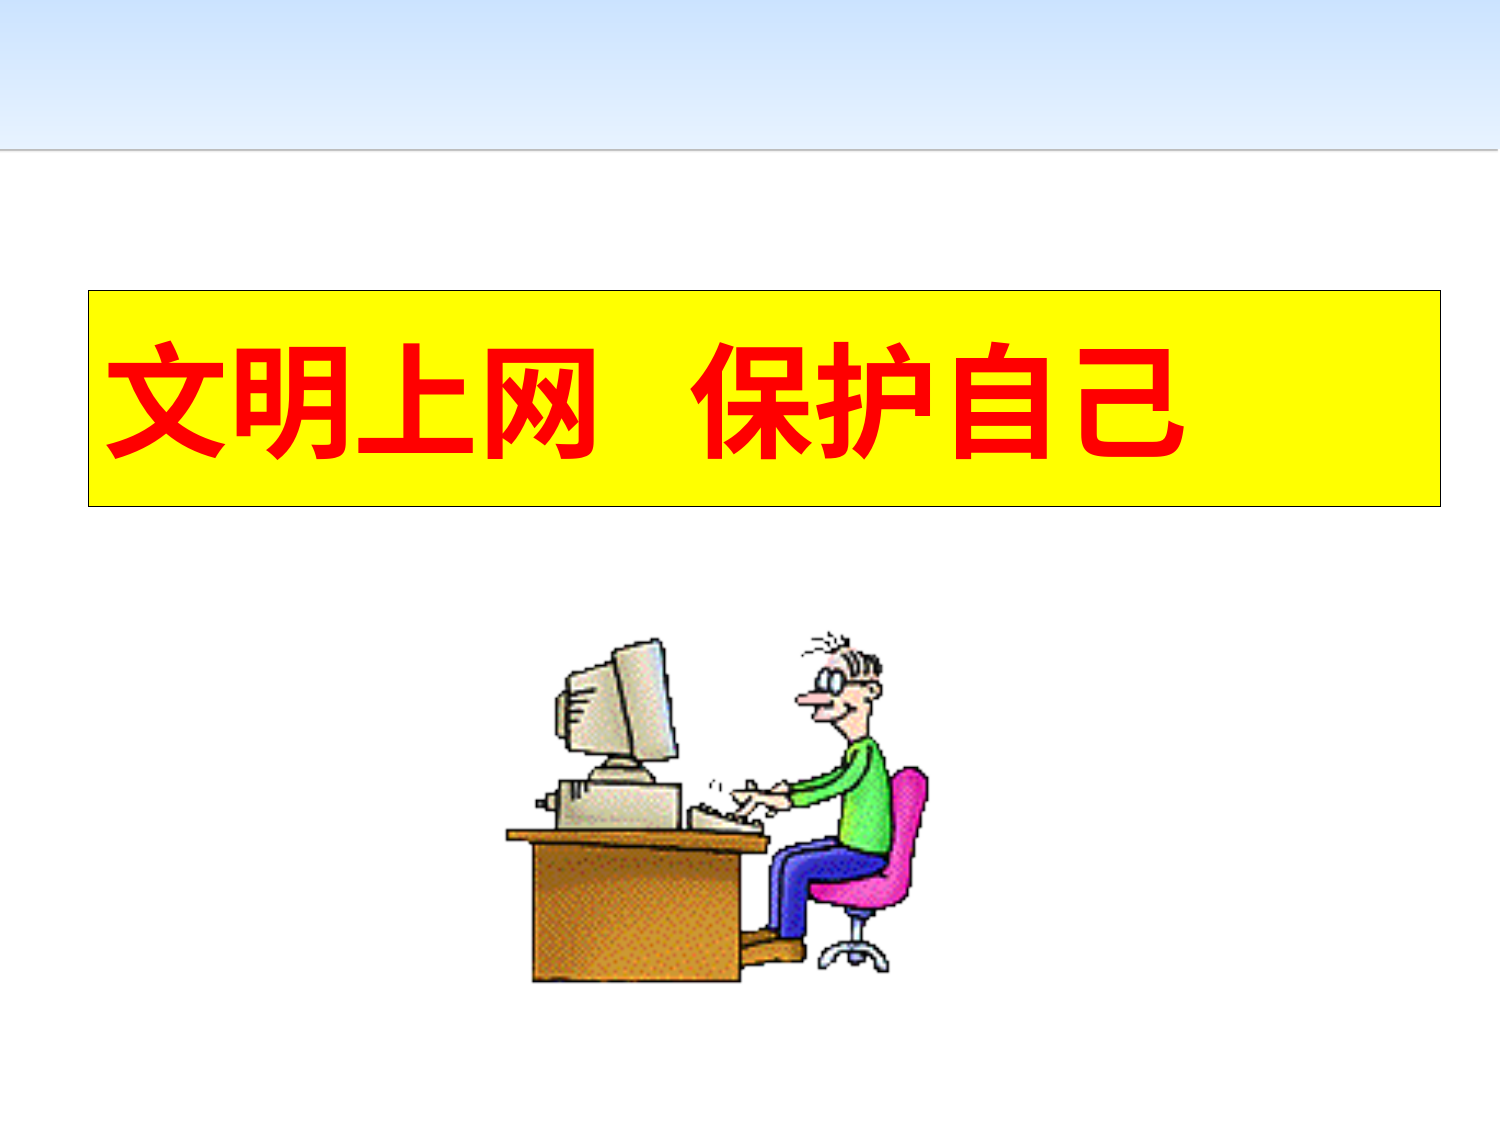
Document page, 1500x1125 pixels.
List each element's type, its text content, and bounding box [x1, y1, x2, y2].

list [489, 609, 963, 1004]
title 文明上网 保护自己 [88, 290, 1441, 507]
